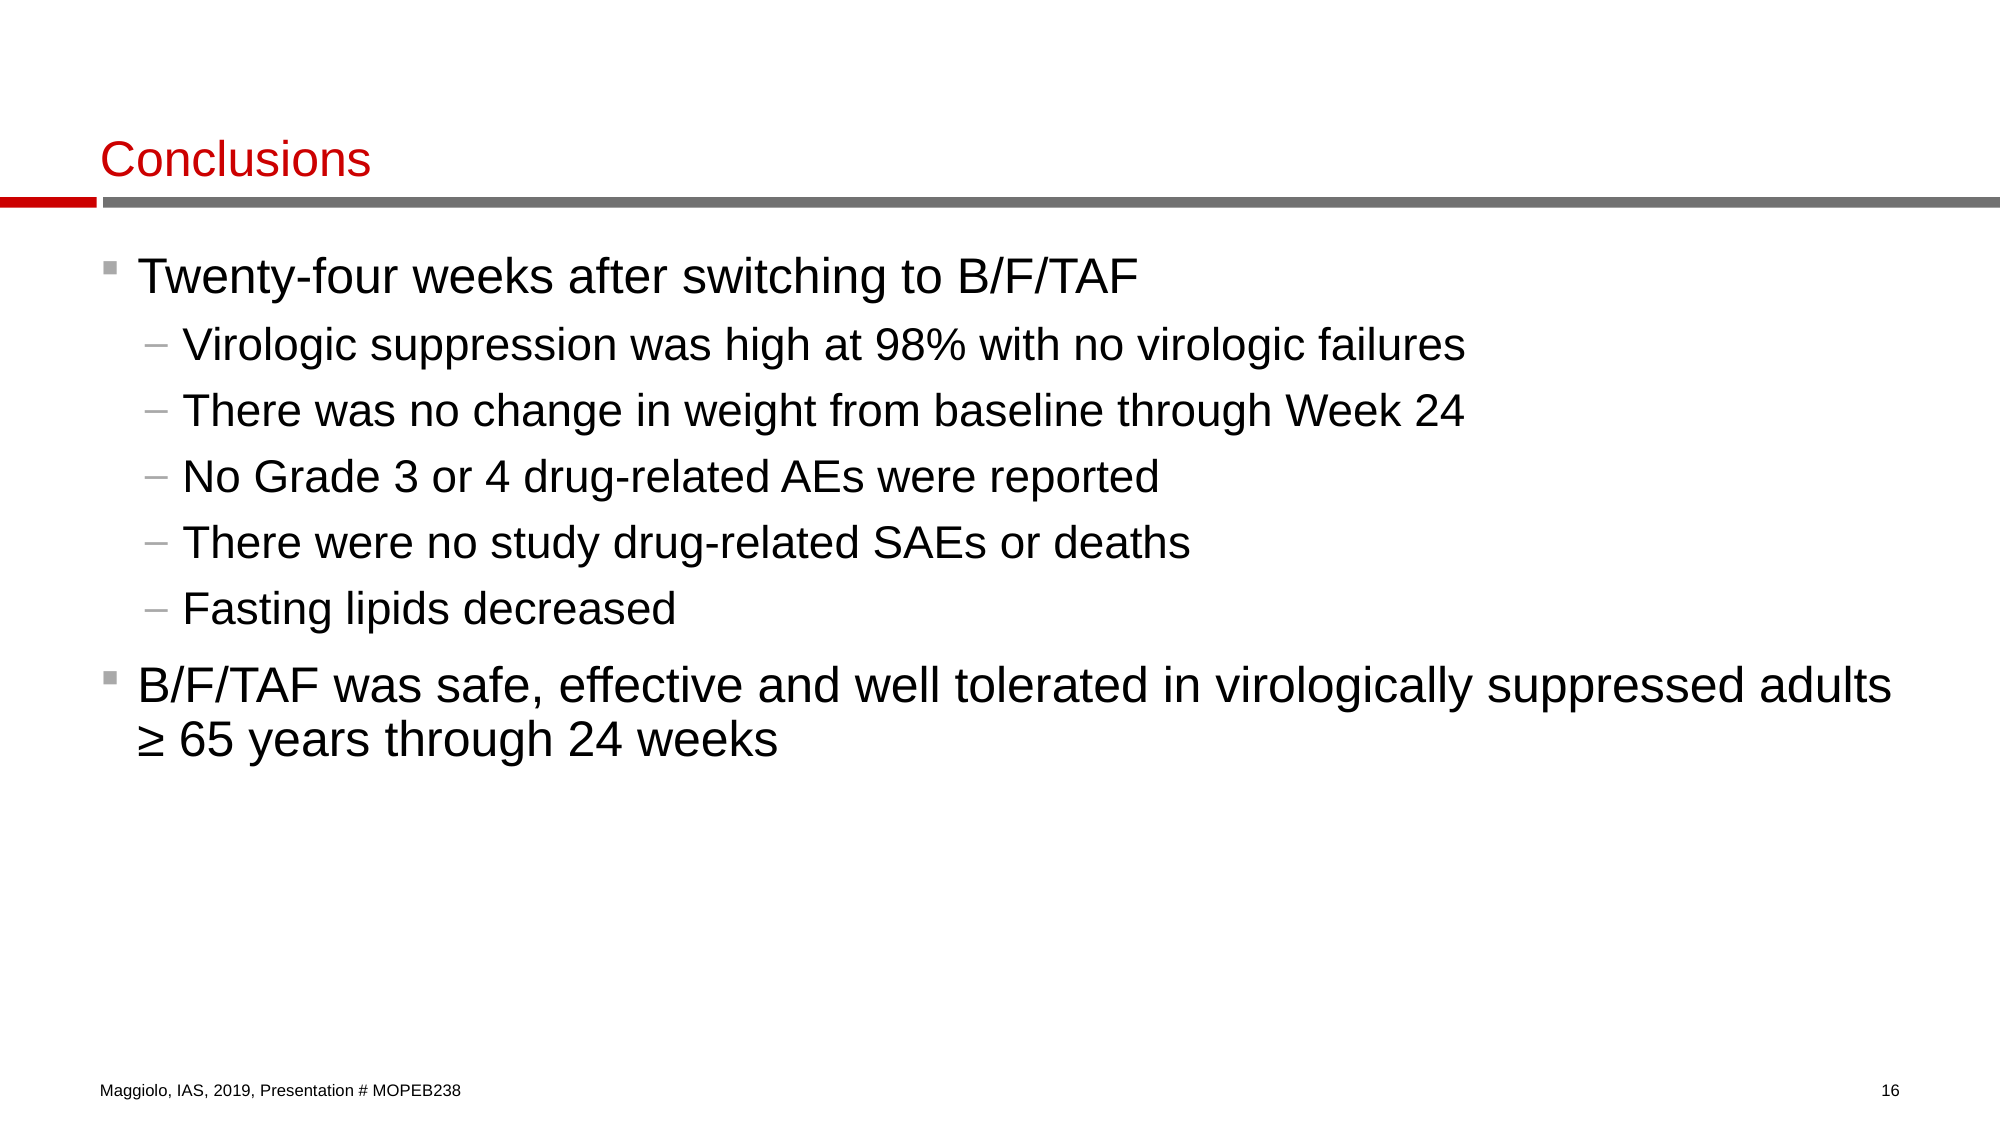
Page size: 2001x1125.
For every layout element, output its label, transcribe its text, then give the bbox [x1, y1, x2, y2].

slide_number 16 [1845, 1072, 1900, 1100]
list Twenty-four weeks after switching to B/F/TAF Virologic suppression was high at 98% with no virologic failures There was no change in weight from baseline through Week 24 No Grade 3 or 4 drug-related AEs were reported There were no study drug-related SAEs or deaths Fasting lipids decreased B/F/TAF was safe, effective and well tolerated in virologically suppressed adults ≥ 65 years through 24 weeks [99, 249, 1900, 871]
title Conclusions [99, 76, 1900, 188]
footer Maggiolo, IAS, 2019, Presentation # MOPEB238 [99, 1072, 767, 1100]
